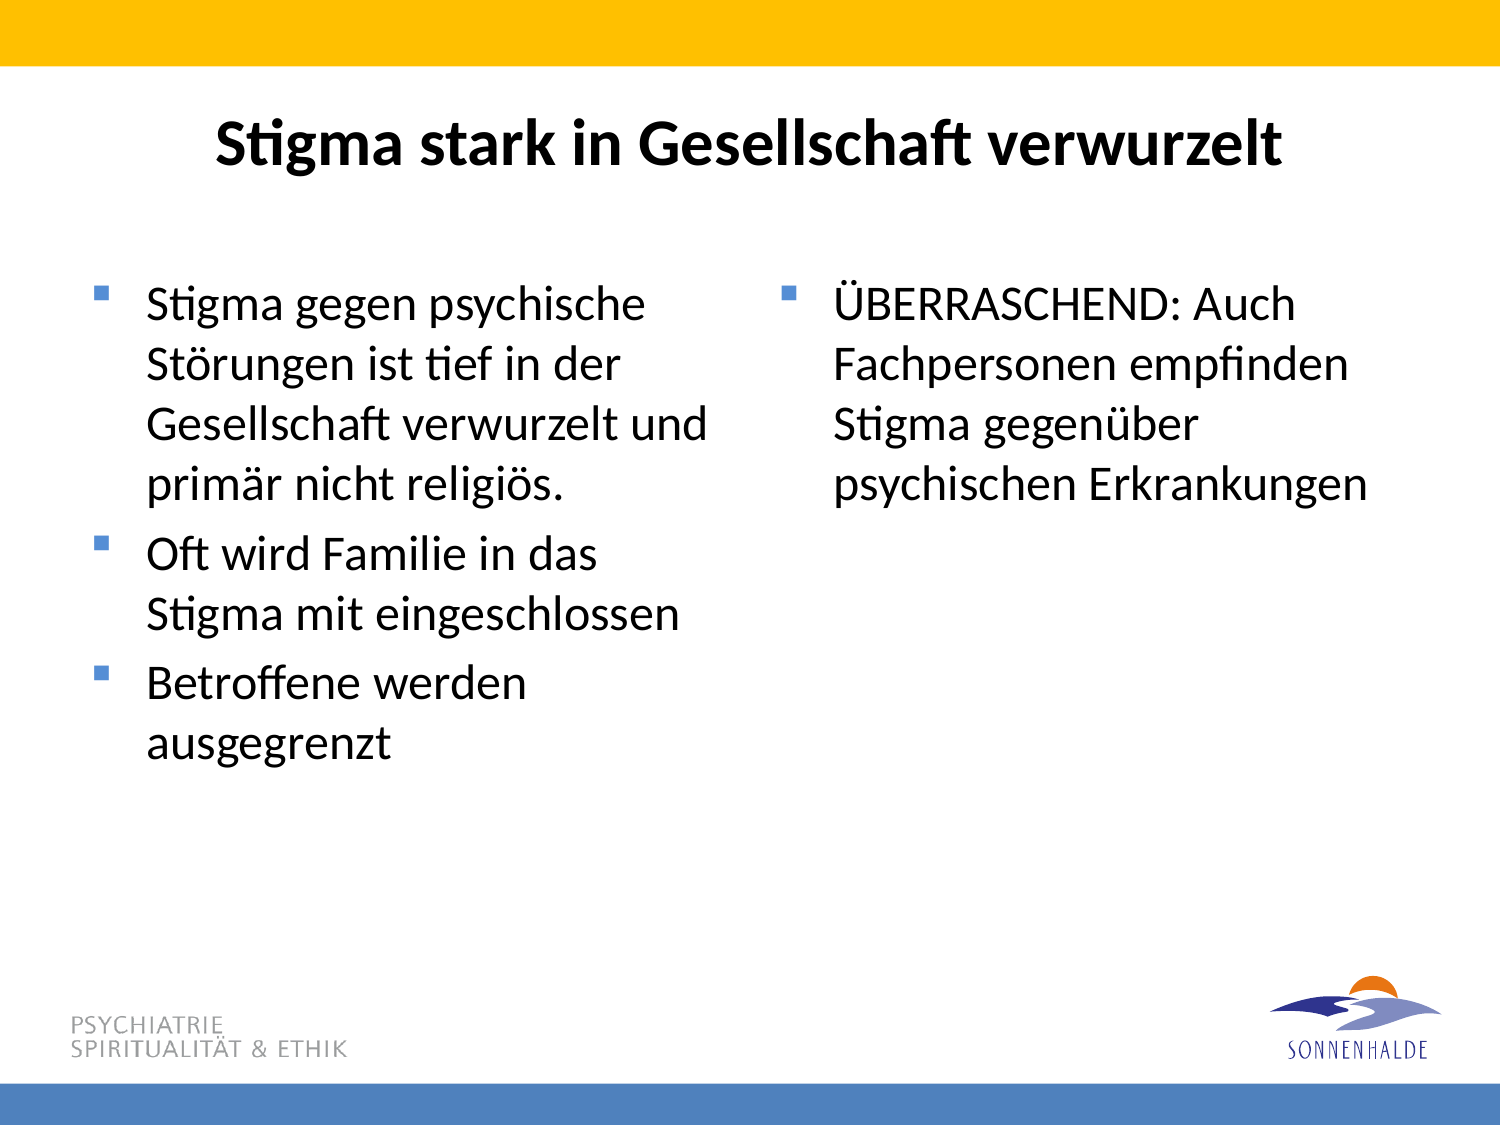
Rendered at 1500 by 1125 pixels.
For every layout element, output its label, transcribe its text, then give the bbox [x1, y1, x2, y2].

list Stigma gegen psychische Störungen ist tief in der Gesellschaft verwurzelt und primär nicht religiös. Oft wird Familie in das Stigma mit eingeschlossen Betroffene werden ausgegrenzt [75, 262, 738, 1005]
list ÜBERRASCHEND: Auch Fachpersonen empfinden Stigma gegenüber psychischen Erkrankungen [762, 262, 1425, 1005]
picture [64, 1013, 426, 1059]
title Stigma stark in Gesellschaft verwurzelt [75, 45, 1425, 233]
